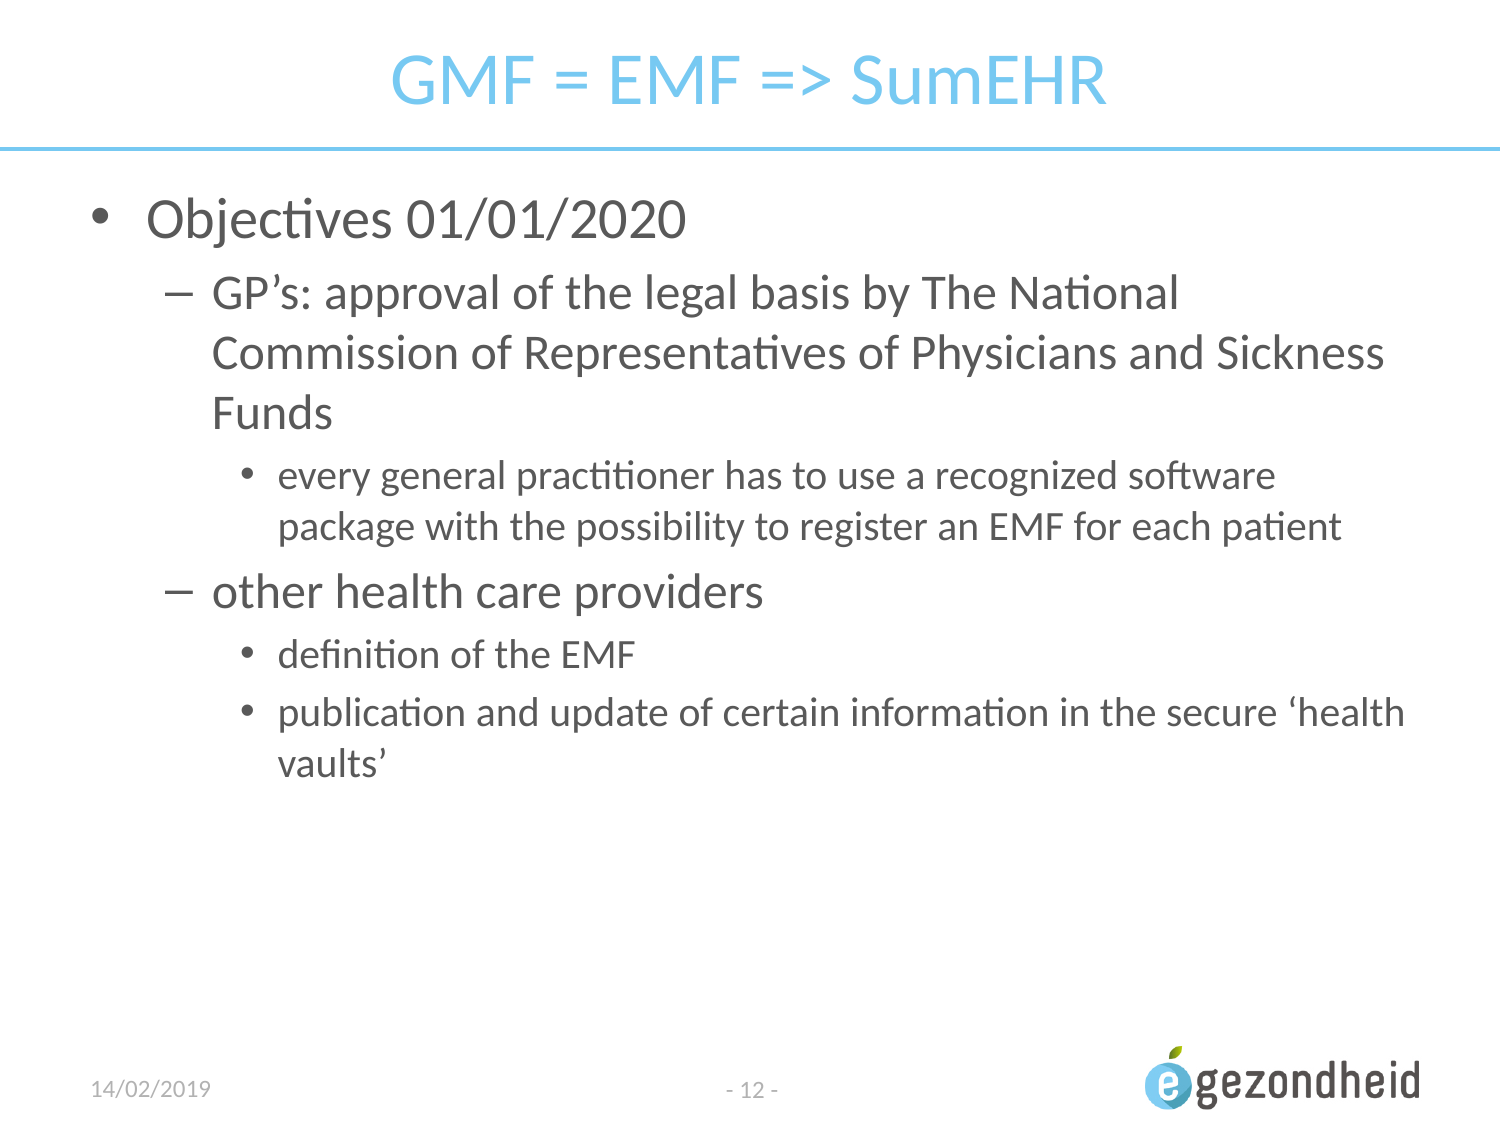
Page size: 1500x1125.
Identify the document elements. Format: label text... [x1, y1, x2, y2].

list Objectives 01/01/2020 GP’s: approval of the legal basis by The National Commission of Representatives of Physicians and Sickness Funds every general practitioner has to use a recognized software package with the possibility to register an EMF for each patient other health care providers definition of the EMF publication and update of certain information in the secure ‘health vaults’ [75, 172, 1425, 1035]
picture [1116, 1037, 1447, 1125]
slide_number - 12 - [577, 1058, 928, 1119]
title GMF = EMF => SumEHR [0, 0, 1500, 149]
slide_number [75, 1057, 425, 1118]
